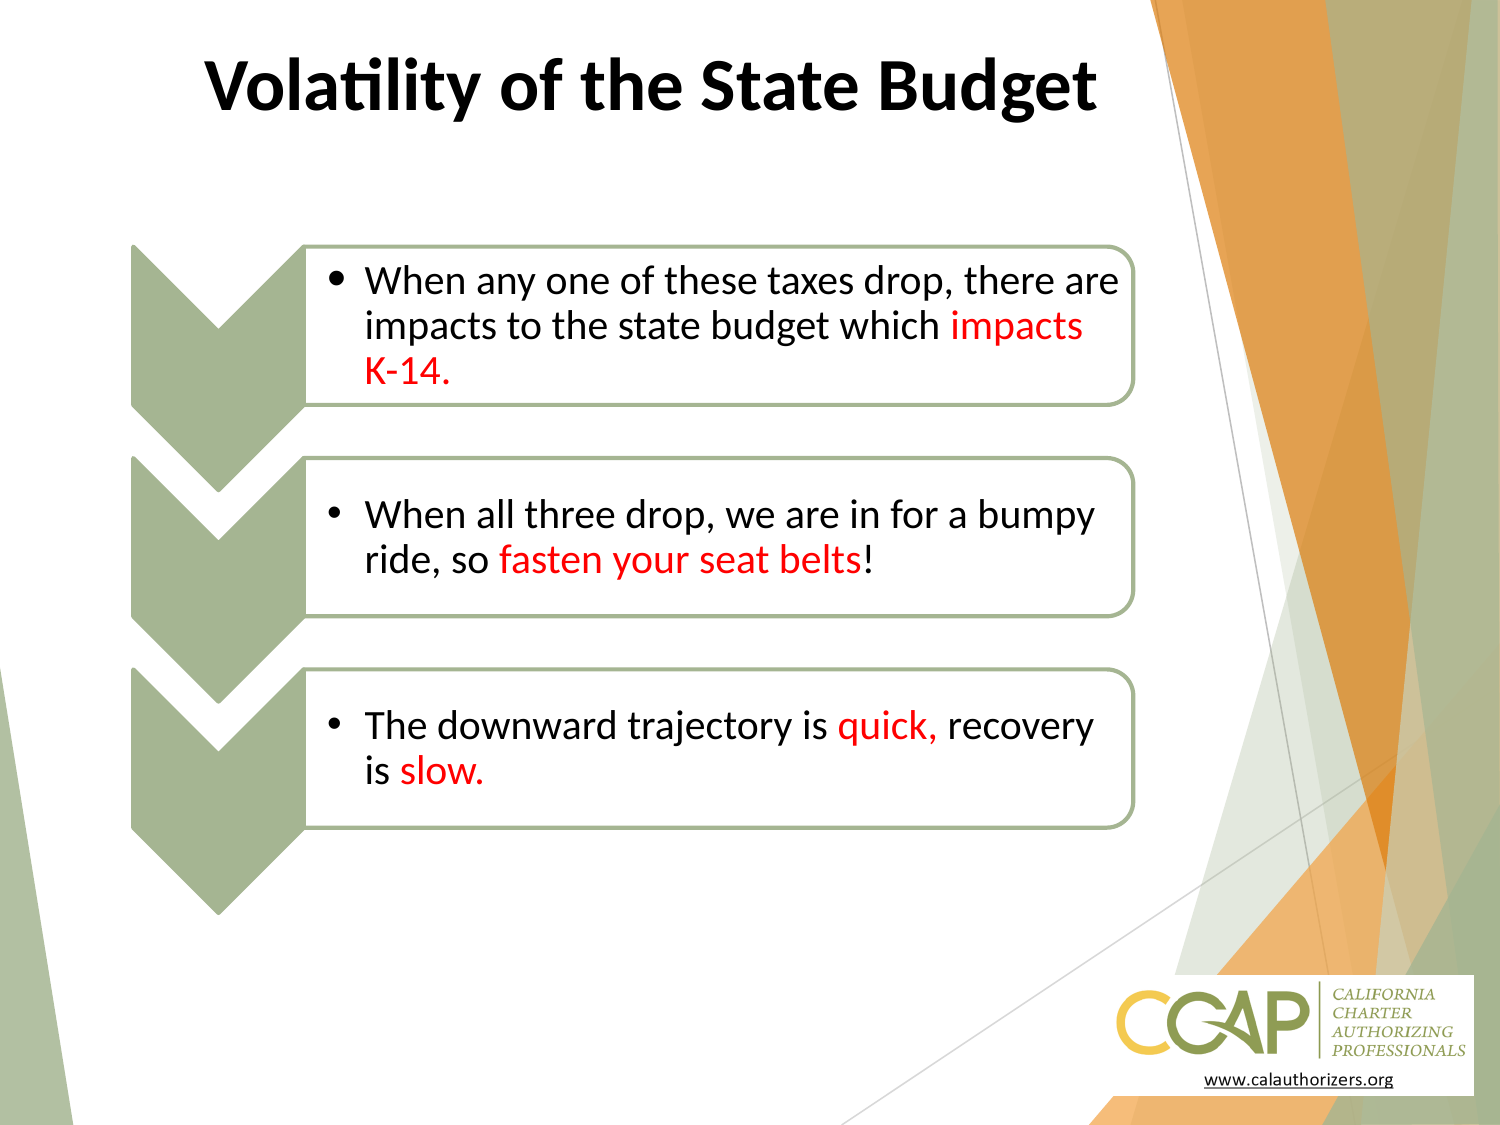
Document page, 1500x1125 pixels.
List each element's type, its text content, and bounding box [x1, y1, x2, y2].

title Volatility of the State Budget [75, 28, 1229, 216]
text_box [133, 246, 1134, 914]
picture [1110, 975, 1474, 1097]
